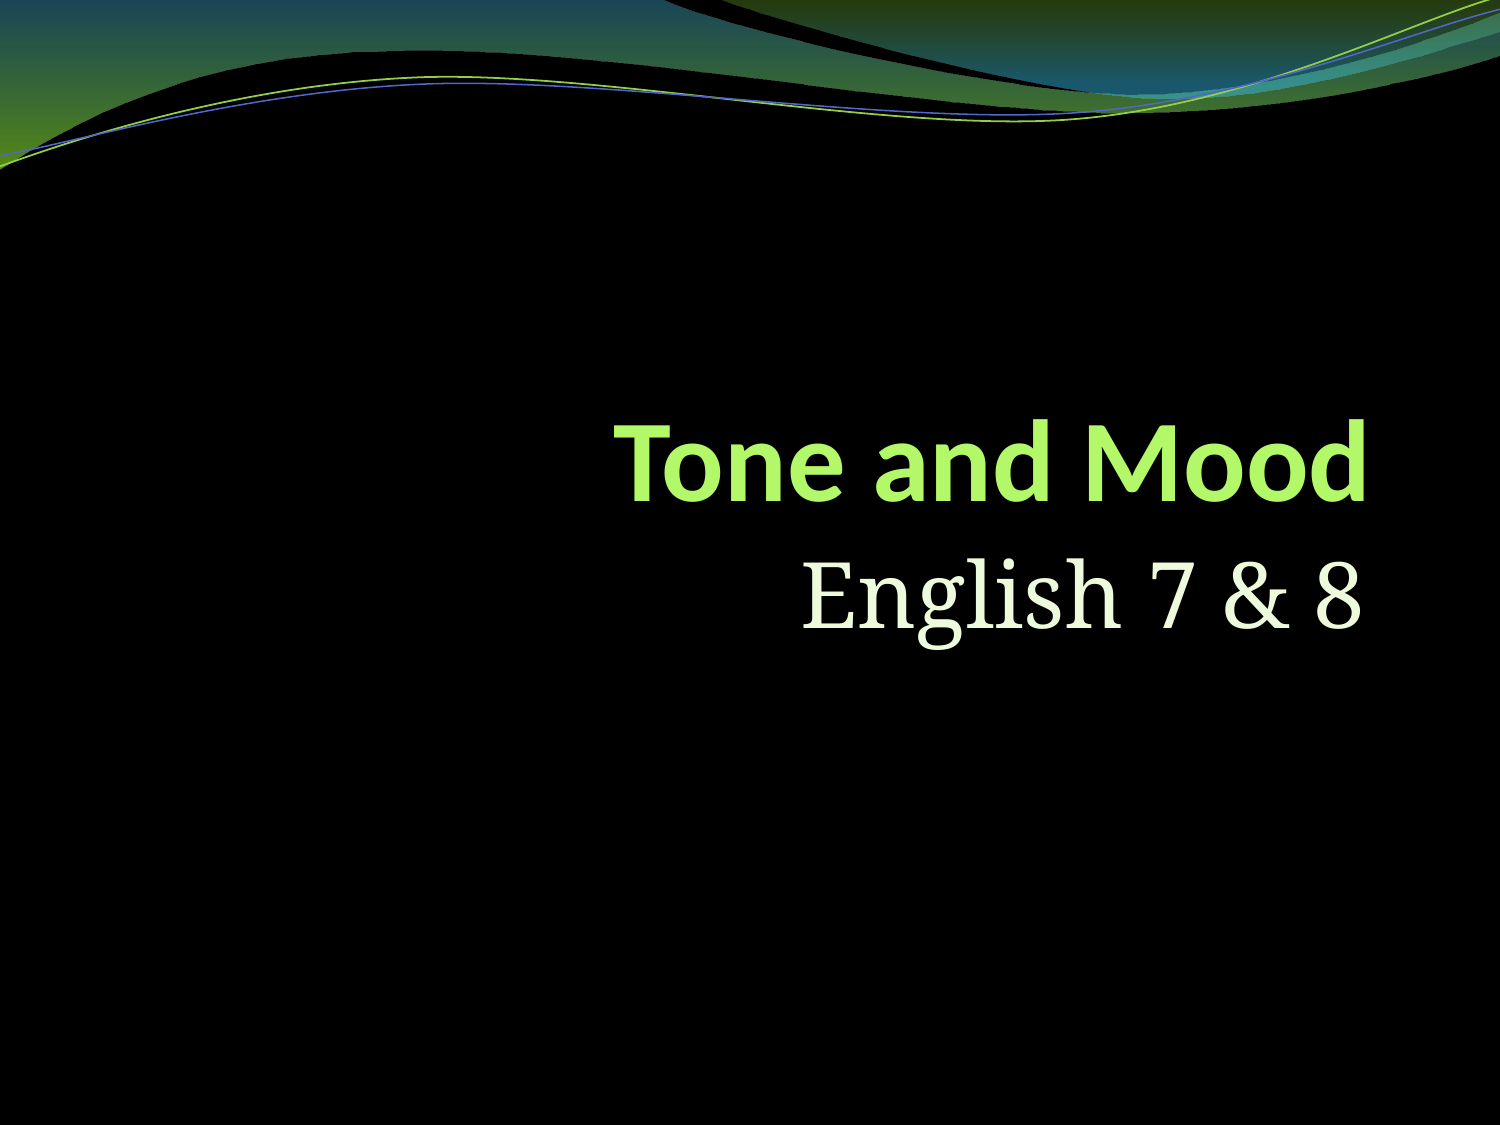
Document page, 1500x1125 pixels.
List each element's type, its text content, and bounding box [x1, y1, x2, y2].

subtitle English 7 & 8 [87, 529, 1376, 818]
title Tone and Mood [87, 224, 1376, 525]
